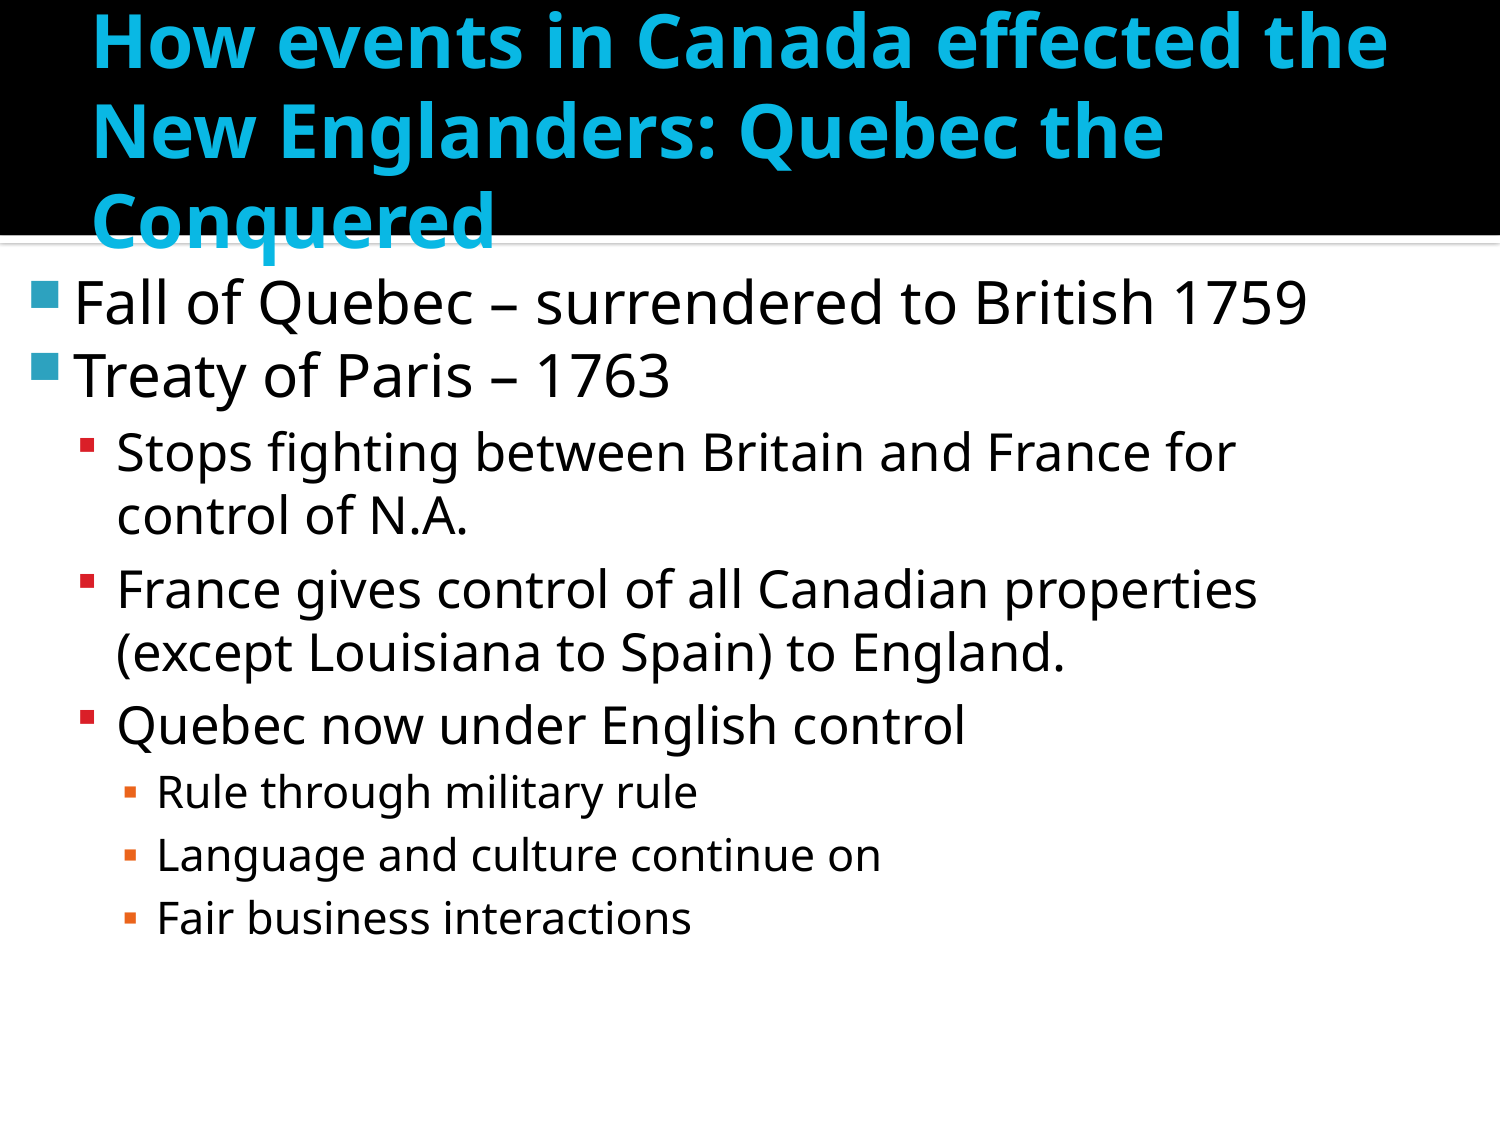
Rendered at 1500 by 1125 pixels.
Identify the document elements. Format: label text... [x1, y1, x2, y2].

title How events in Canada effected the New Englanders: Quebec the Conquered [75, 25, 1425, 231]
list Fall of Quebec – surrendered to British 1759 Treaty of Paris – 1763 Stops fighting between Britain and France for control of N.A. France gives control of all Canadian properties (except Louisiana to Spain) to England. Quebec now under English control Rule through military rule Language and culture continue on Fair business interactions [0, 249, 1350, 1009]
